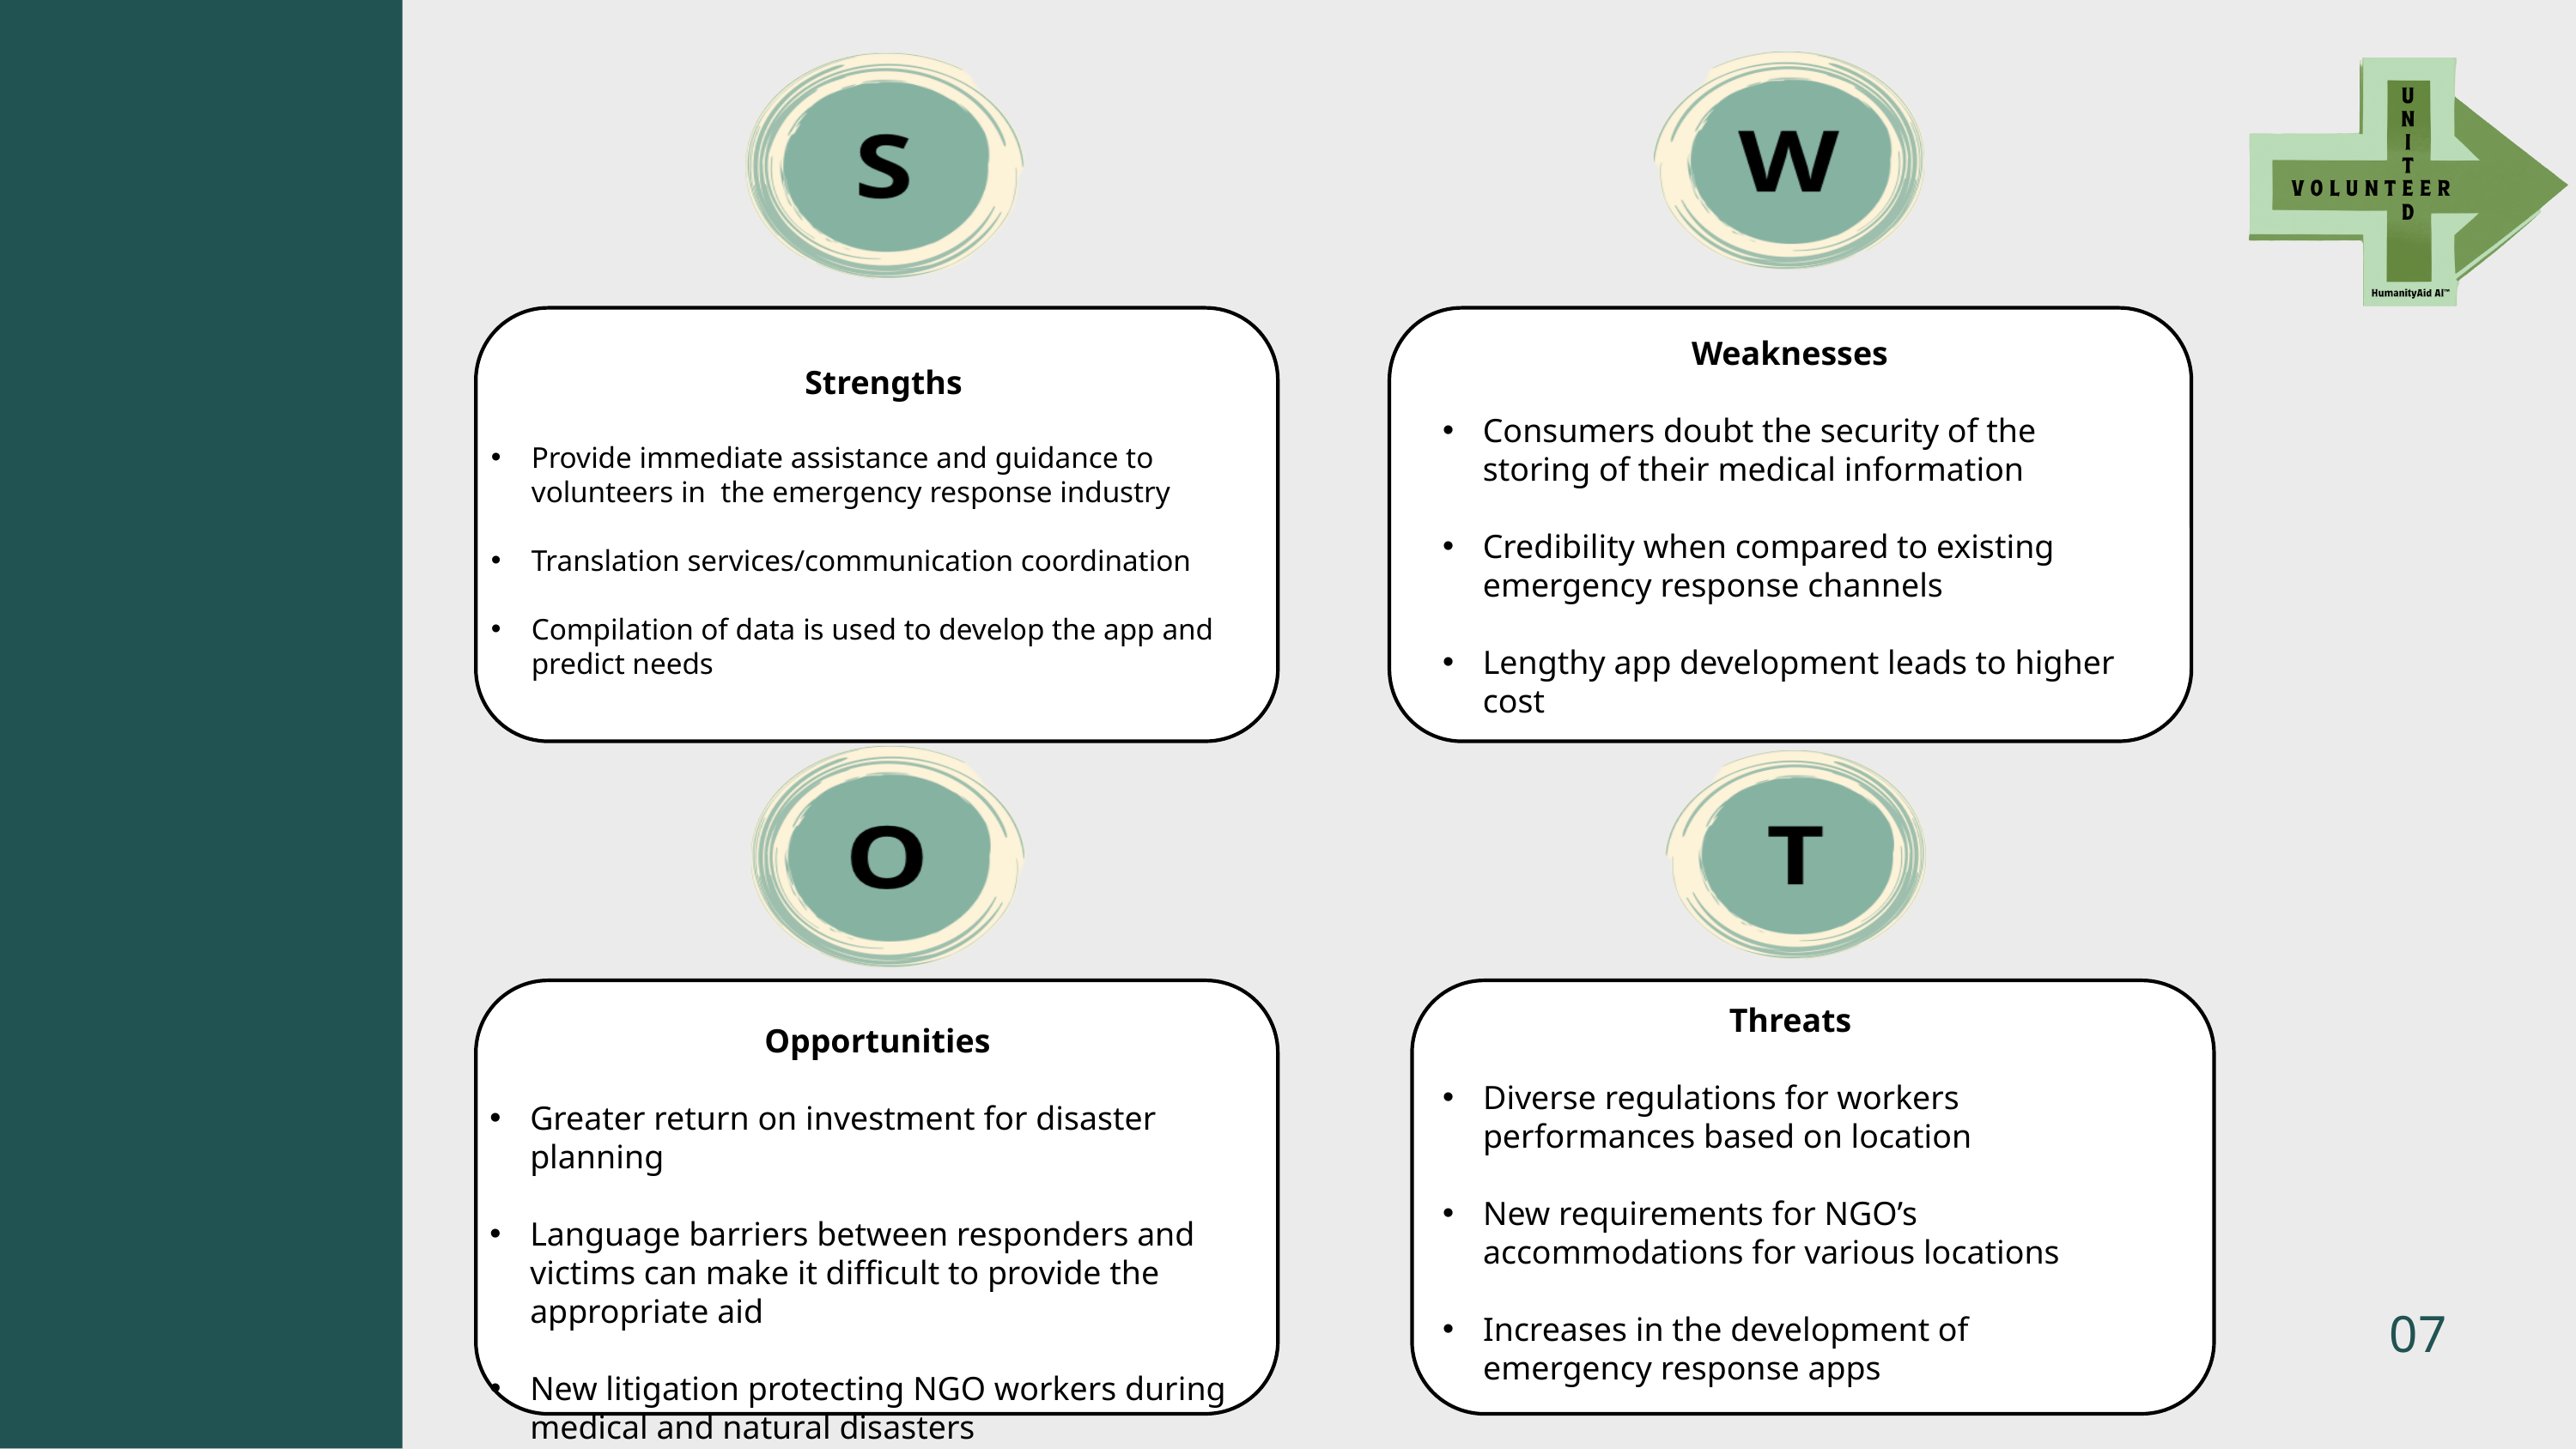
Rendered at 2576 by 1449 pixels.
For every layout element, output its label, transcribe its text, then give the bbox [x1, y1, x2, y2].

picture [2234, 2, 2576, 346]
text_box [1387, 306, 2194, 743]
text_box Opportunities Greater return on investment for disaster planning Language barriers between responders and victims can make it difficult to provide the appropriate aid New litigation protecting NGO workers during medical and natural disasters [477, 1014, 1279, 1449]
picture [1627, 715, 1953, 997]
text_box 07 [2389, 1320, 2458, 1363]
text_box [474, 358, 477, 691]
text_box Threats Diverse regulations for workers performances based on location New requirements for NGO’s accommodations for various locations Increases in the development of emergency response apps [1430, 993, 2151, 1393]
text_box Strengths Provide immediate assistance and guidance to volunteers in the emergency response industry Translation services/communication coordination Compilation of data is used to develop the app and predict needs [477, 317, 1290, 721]
text_box [1054, 306, 1244, 317]
text_box [1044, 978, 1269, 1014]
text_box [1048, 721, 1259, 743]
text_box [1410, 1003, 1430, 1392]
text_box [0, 0, 403, 1449]
picture [1625, 14, 1953, 309]
text_box [509, 306, 711, 317]
text_box [1431, 978, 2216, 1416]
picture [720, 707, 1045, 1008]
text_box [495, 721, 715, 743]
text_box Weaknesses Consumers doubt the security of the storing of their medical information Credibility when compared to existing emergency response channels Lengthy app development leads to higher cost [1429, 326, 2151, 726]
picture [715, 15, 1051, 319]
text_box [484, 978, 719, 1014]
